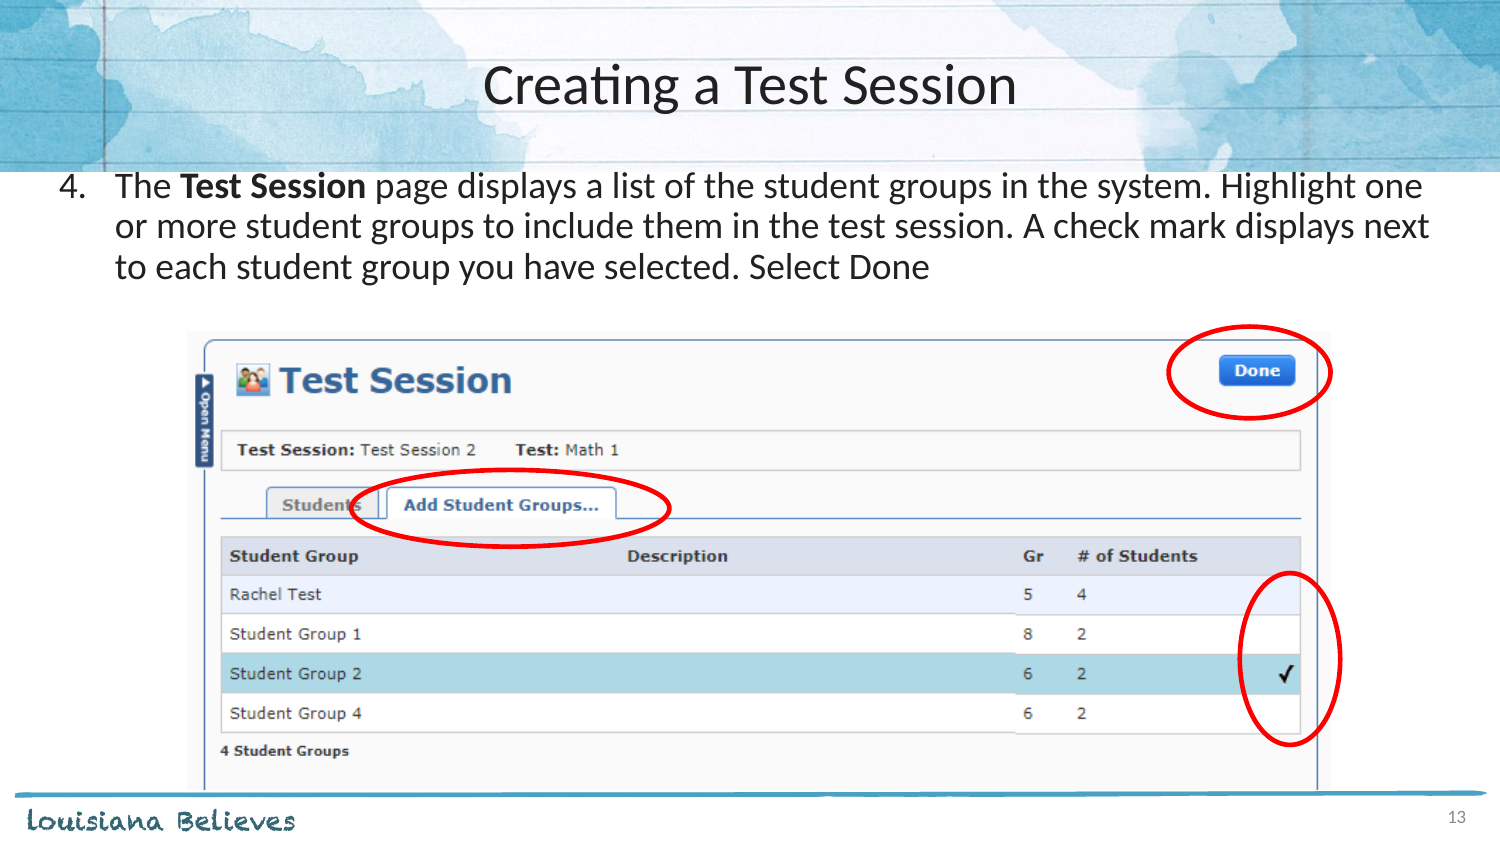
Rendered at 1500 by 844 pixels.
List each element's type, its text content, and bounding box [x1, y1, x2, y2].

title Creating a Test Session [0, 0, 1500, 172]
text_box [1219, 326, 1281, 330]
text_box [1335, 620, 1341, 698]
list The Test Session page displays a list of the student groups in the system. Highlight one or more student groups to include them in the test session. A check mark displays next to each student group you have selected. Select Done [24, 151, 1475, 733]
picture [0, 331, 1500, 844]
